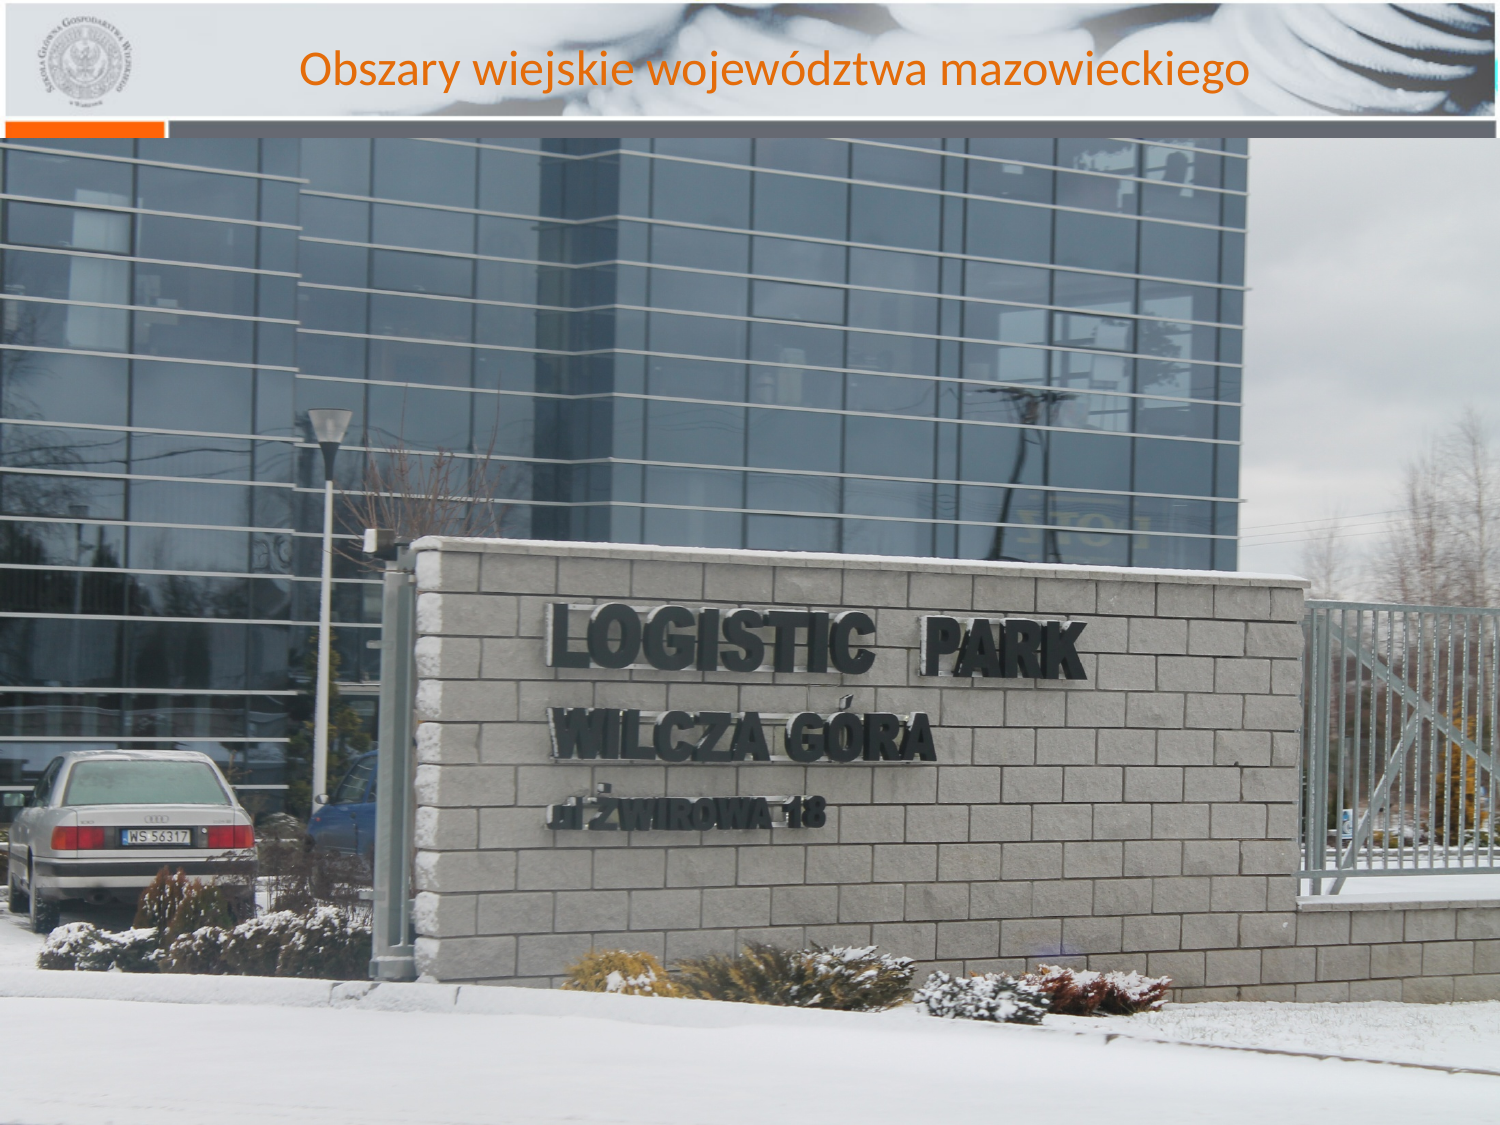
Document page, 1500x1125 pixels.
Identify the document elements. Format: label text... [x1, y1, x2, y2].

title Obszary wiejskie województwa mazowieckiego [100, 0, 1451, 137]
picture [0, 0, 1500, 1125]
